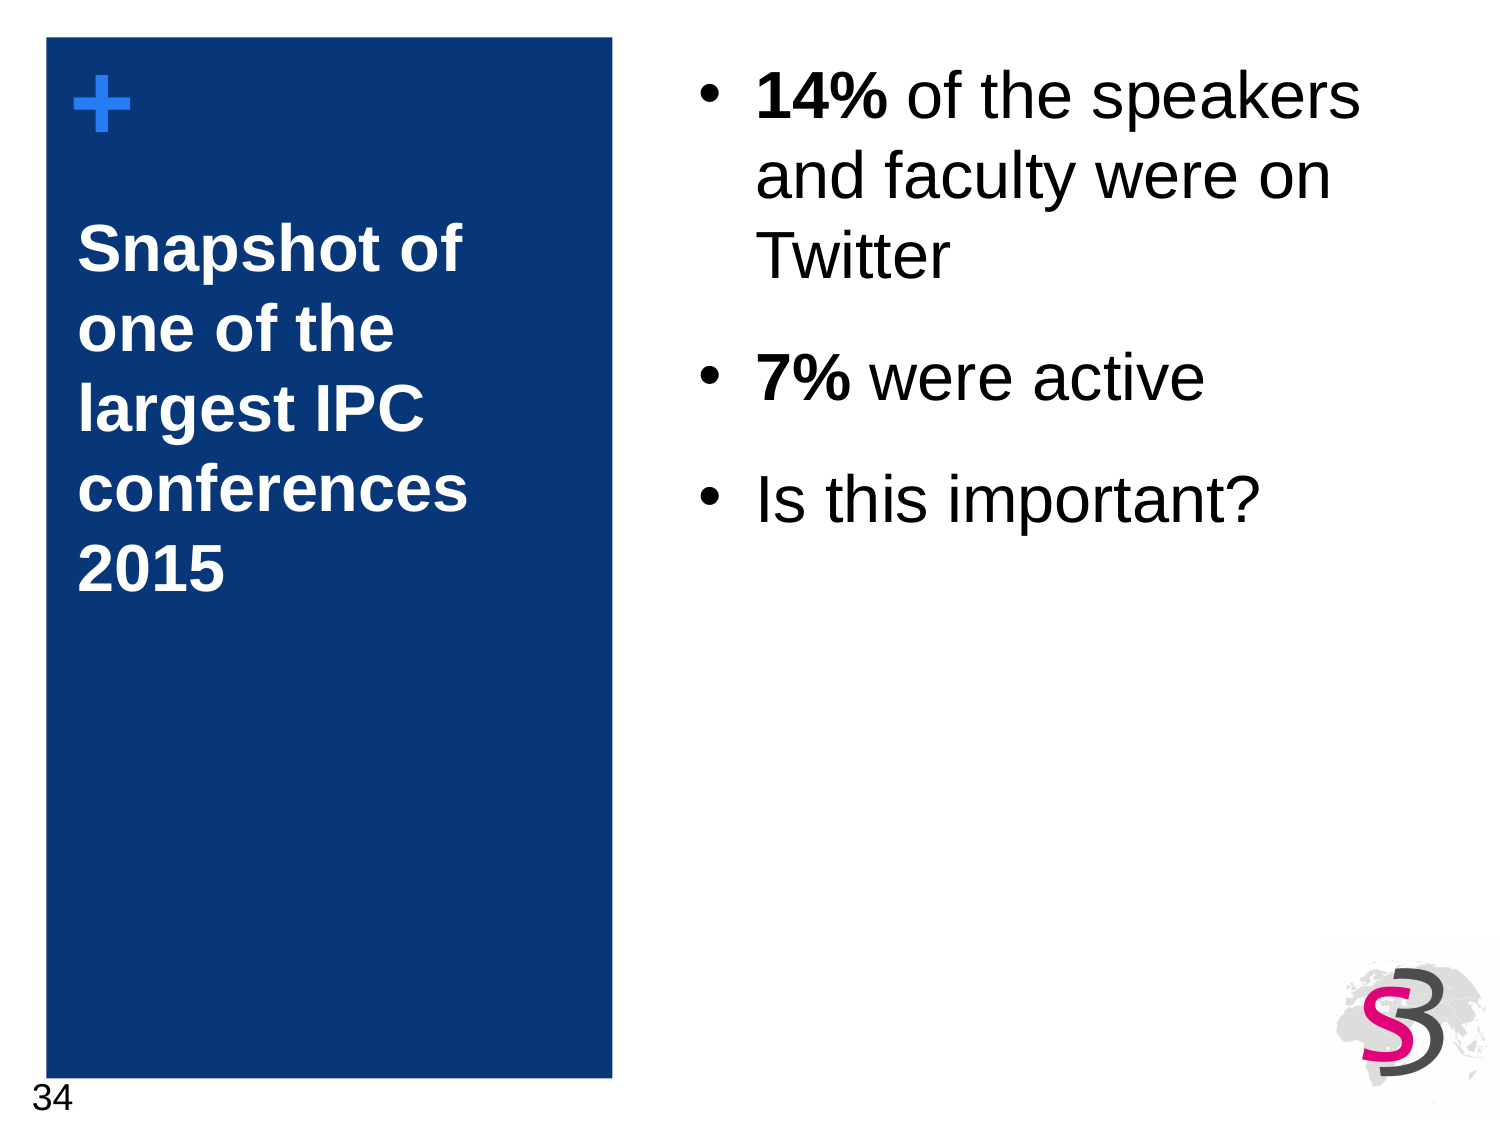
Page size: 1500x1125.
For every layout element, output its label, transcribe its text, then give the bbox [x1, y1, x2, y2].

title Snapshot of one of the largest IPC conferences 2015 [62, 421, 597, 613]
text_box 34 [17, 1065, 109, 1125]
list 14% of the speakers and faculty were on Twitter 7% were active Is this important? [683, 44, 1438, 1005]
picture [1322, 937, 1500, 1114]
